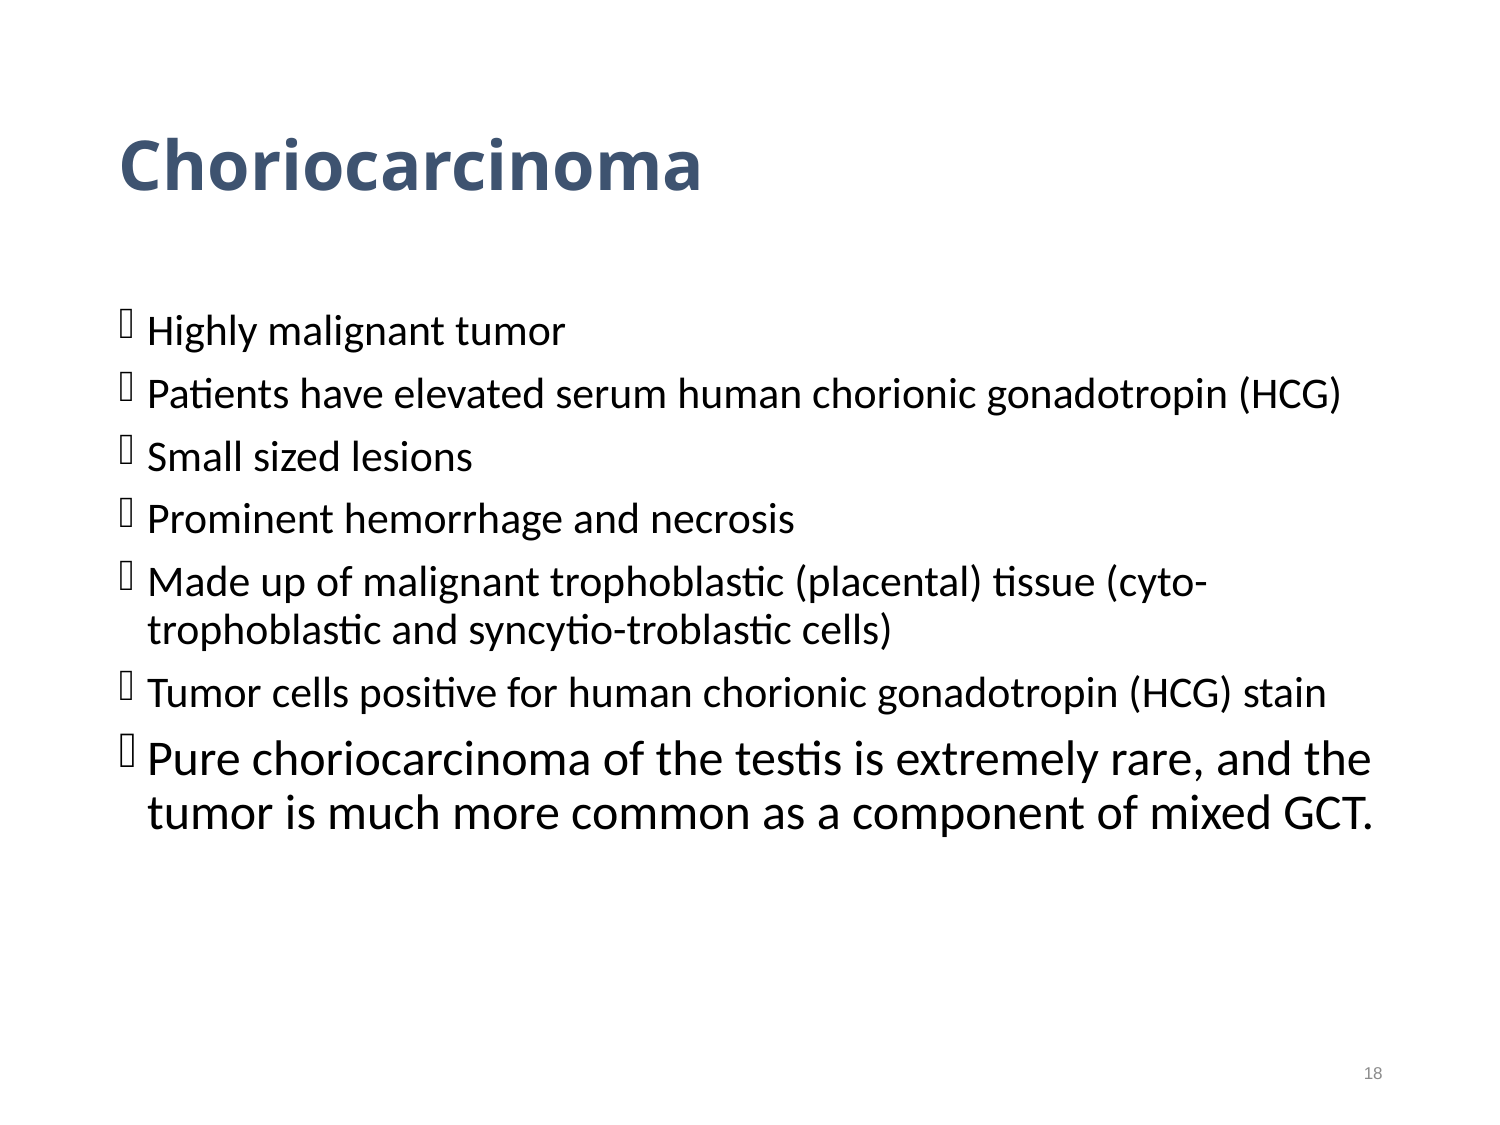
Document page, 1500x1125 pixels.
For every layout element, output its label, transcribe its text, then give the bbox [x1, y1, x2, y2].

slide_number 18 [1060, 1042, 1398, 1103]
title Choriocarcinoma [103, 60, 1398, 278]
list Highly malignant tumor Patients have elevated serum human chorionic gonadotropin (HCG) Small sized lesions Prominent hemorrhage and necrosis Made up of malignant trophoblastic (placental) tissue (cyto-trophoblastic and syncytio-troblastic cells) Tumor cells positive for human chorionic gonadotropin (HCG) stain Pure choriocarcinoma of the testis is extremely rare, and the tumor is much more common as a component of mixed GCT. [103, 299, 1398, 1014]
